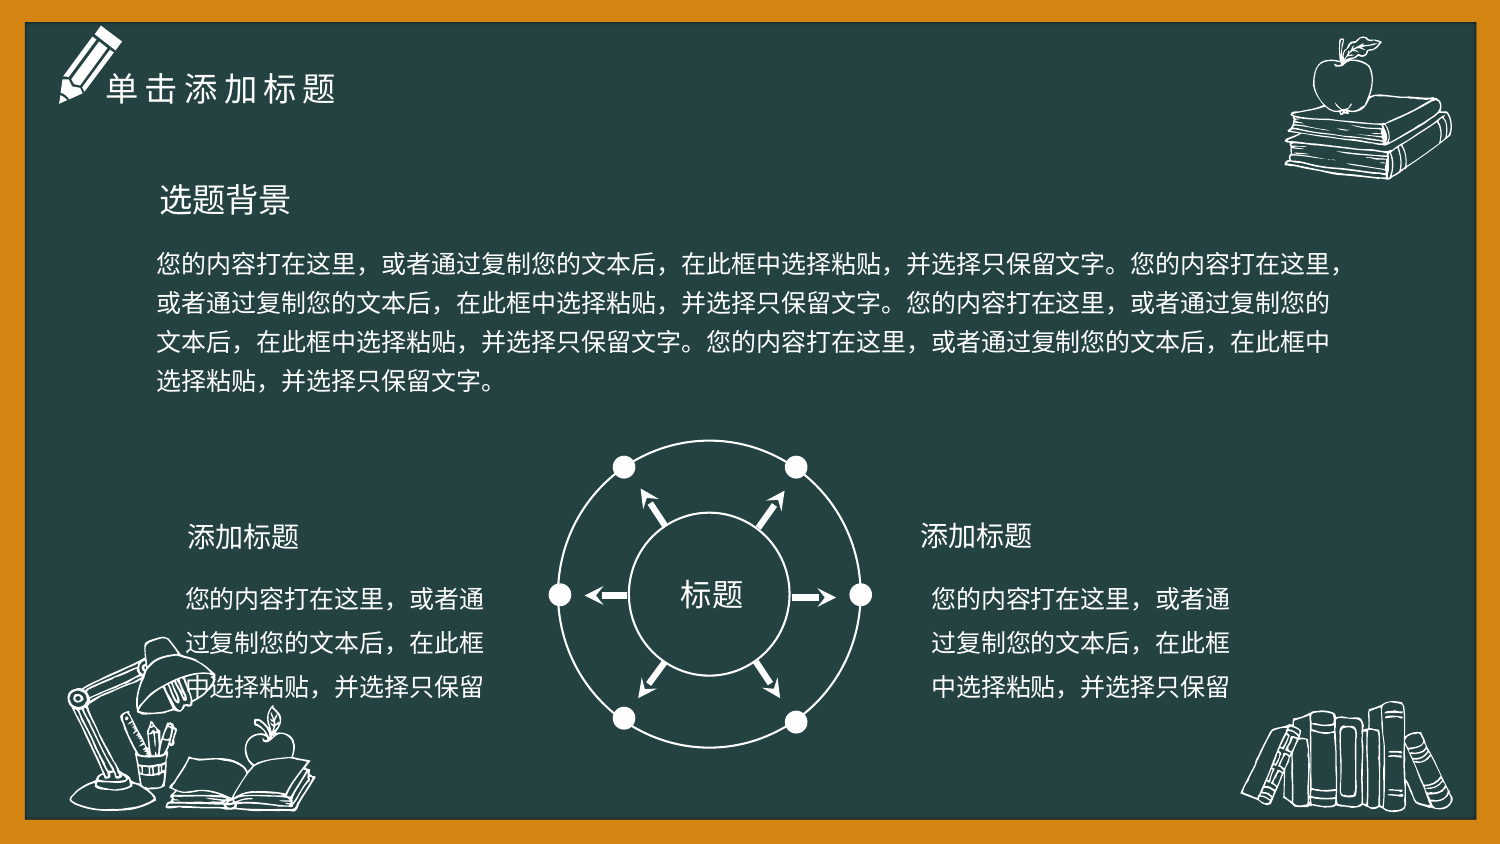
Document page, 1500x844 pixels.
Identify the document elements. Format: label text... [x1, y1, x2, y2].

text_box 单击添加标题 [90, 60, 362, 116]
picture [0, 0, 1500, 844]
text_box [162, 512, 500, 710]
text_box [904, 510, 1246, 710]
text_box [628, 512, 790, 676]
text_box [59, 25, 123, 104]
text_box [549, 448, 872, 748]
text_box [141, 172, 1372, 448]
